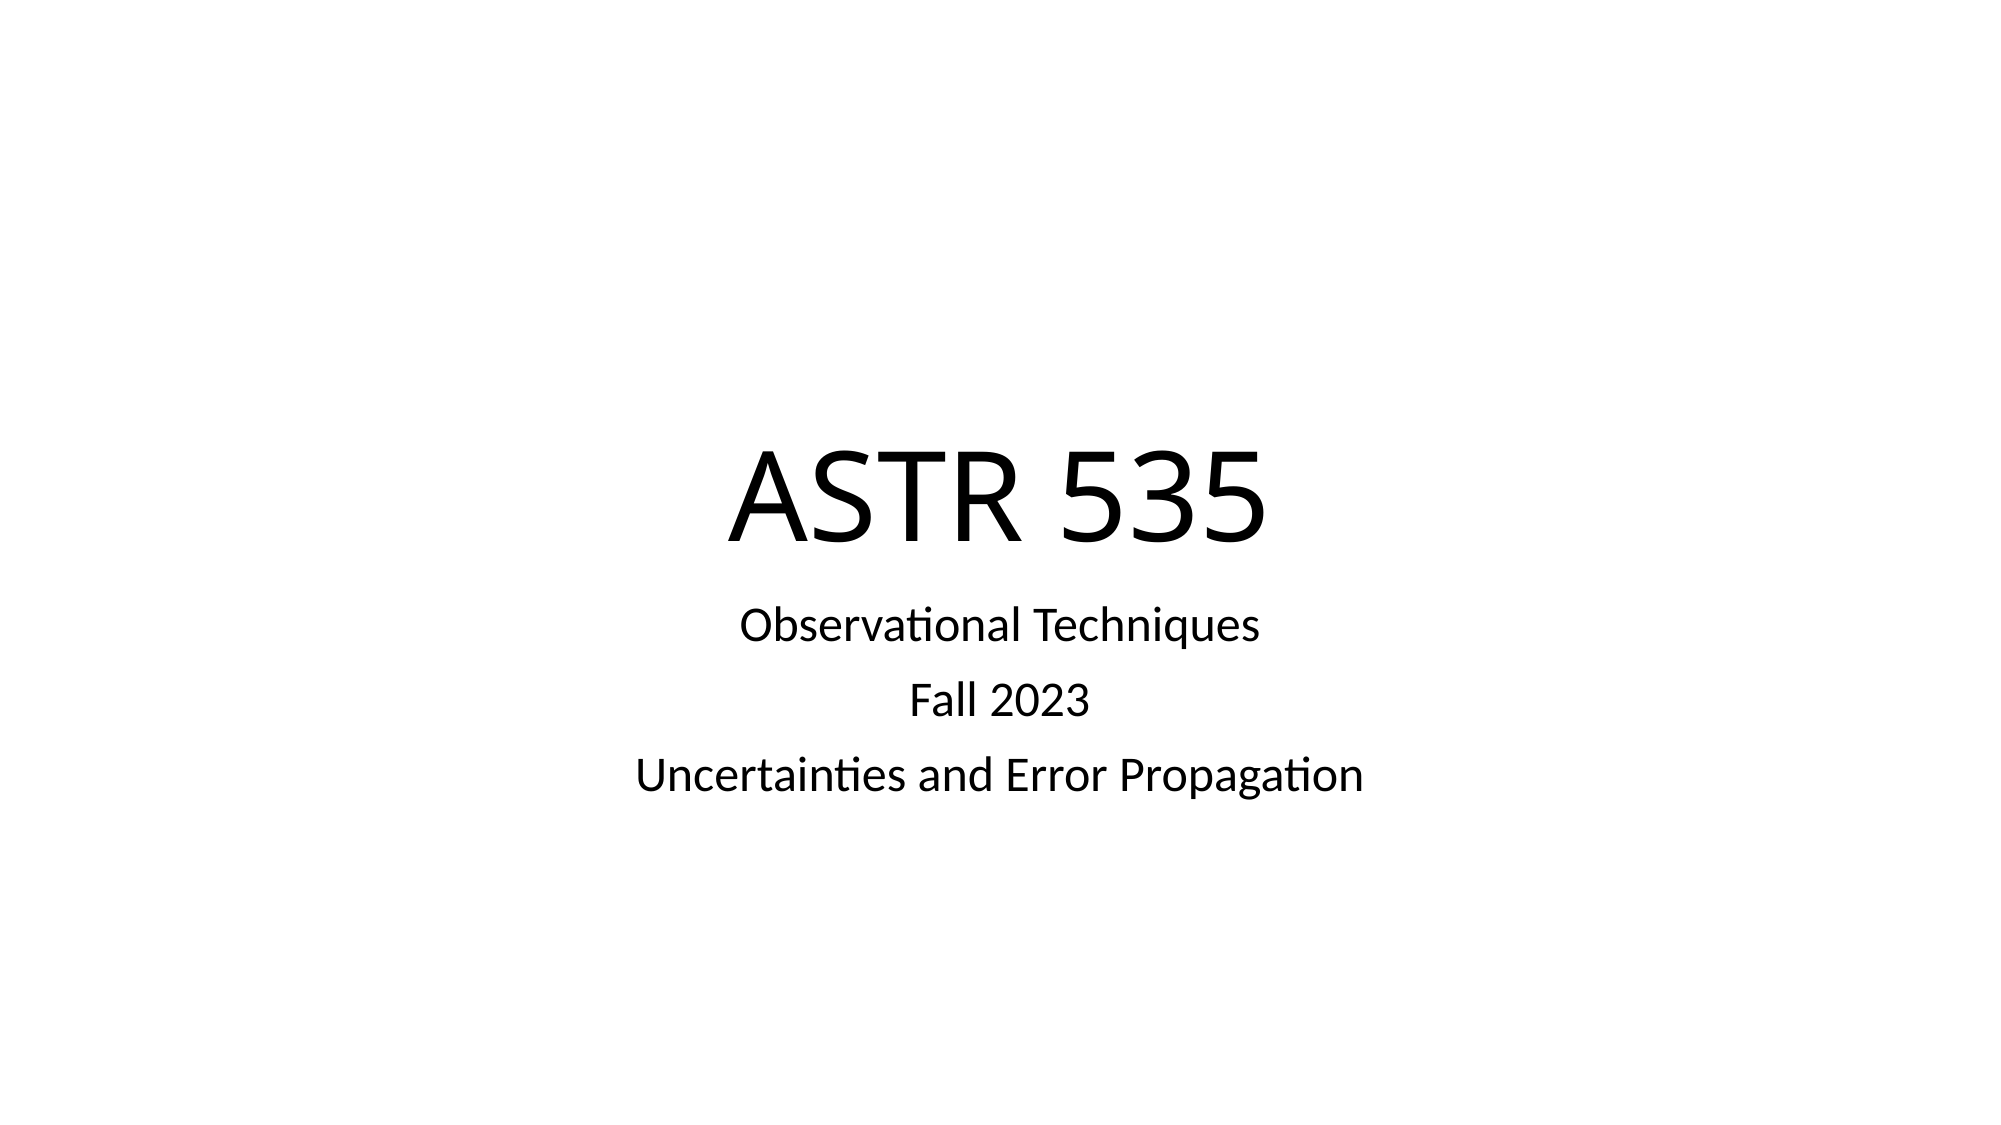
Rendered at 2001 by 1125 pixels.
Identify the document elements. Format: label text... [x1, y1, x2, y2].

title ASTR 535 [249, 184, 1750, 576]
subtitle Observational Techniques Fall 2023 Uncertainties and Error Propagation [249, 590, 1750, 863]
